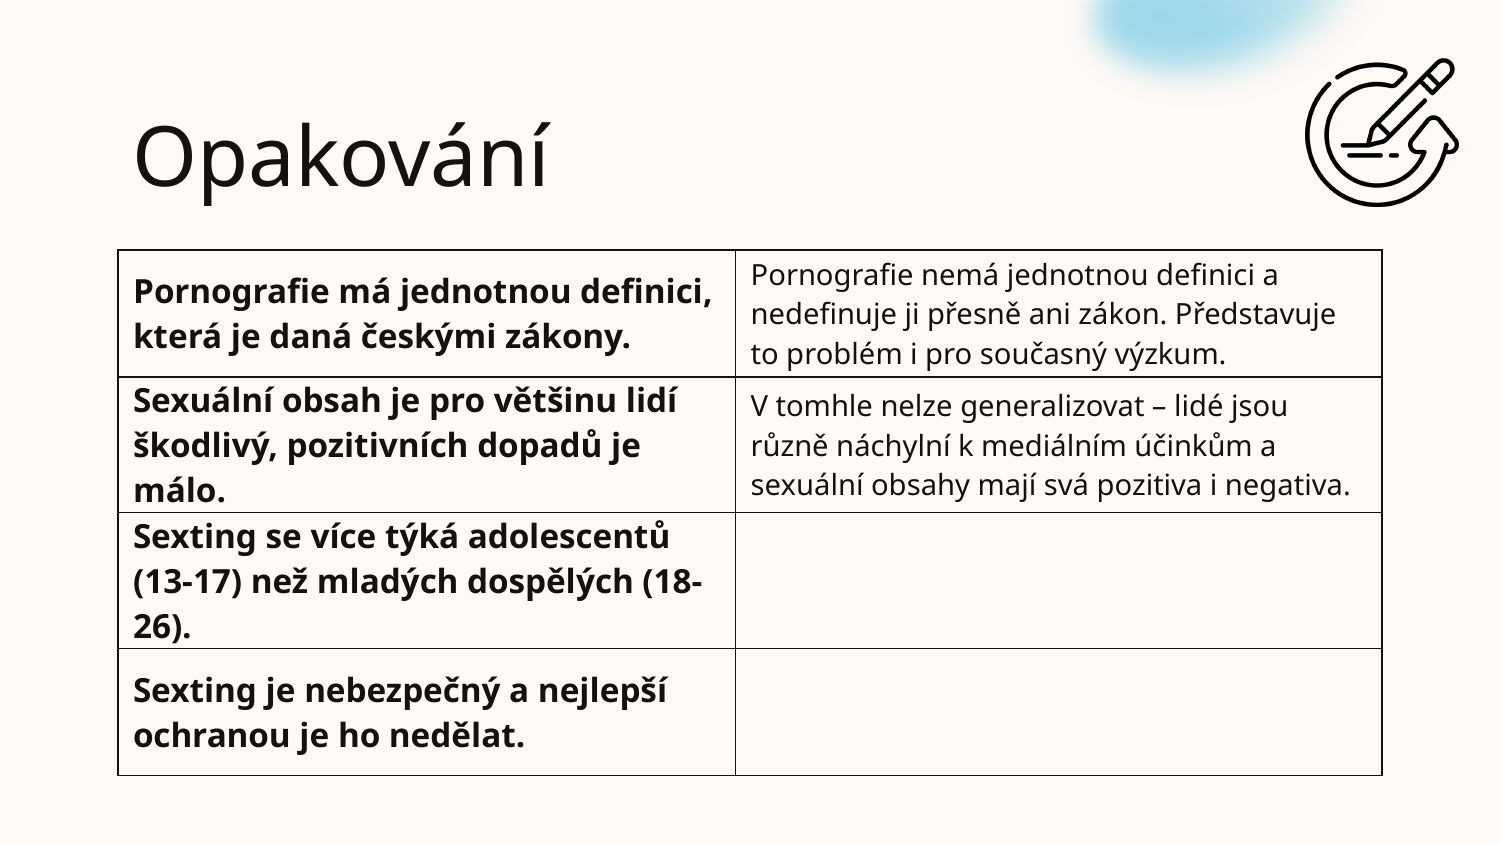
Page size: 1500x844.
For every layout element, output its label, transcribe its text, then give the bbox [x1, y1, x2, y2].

table_cell [736, 649, 1381, 775]
table_cell Sexting je nebezpečný a nejlepší ochranou je ho nedělat. [119, 649, 735, 775]
table_header Pornografie nemá jednotnou definici a nedefinuje ji přesně ani zákon. Představuje to problém i pro současný výzkum. [736, 251, 1381, 376]
title Opakování [117, 87, 1299, 178]
table_cell V tomhle nelze generalizovat – lidé jsou různě náchylní k mediálním účinkům a sexuální obsahy mají svá pozitiva i negativa. [736, 378, 1381, 512]
table_cell Sexting se více týká adolescentů (13-17) než mladých dospělých (18-26). [119, 513, 735, 648]
table_header Pornografie má jednotnou definici, která je daná českými zákony. [119, 251, 735, 376]
table_cell Sexuální obsah je pro většinu lidí škodlivý, pozitivních dopadů je málo. [119, 378, 735, 512]
picture [949, 0, 1475, 275]
table_cell [736, 513, 1381, 648]
